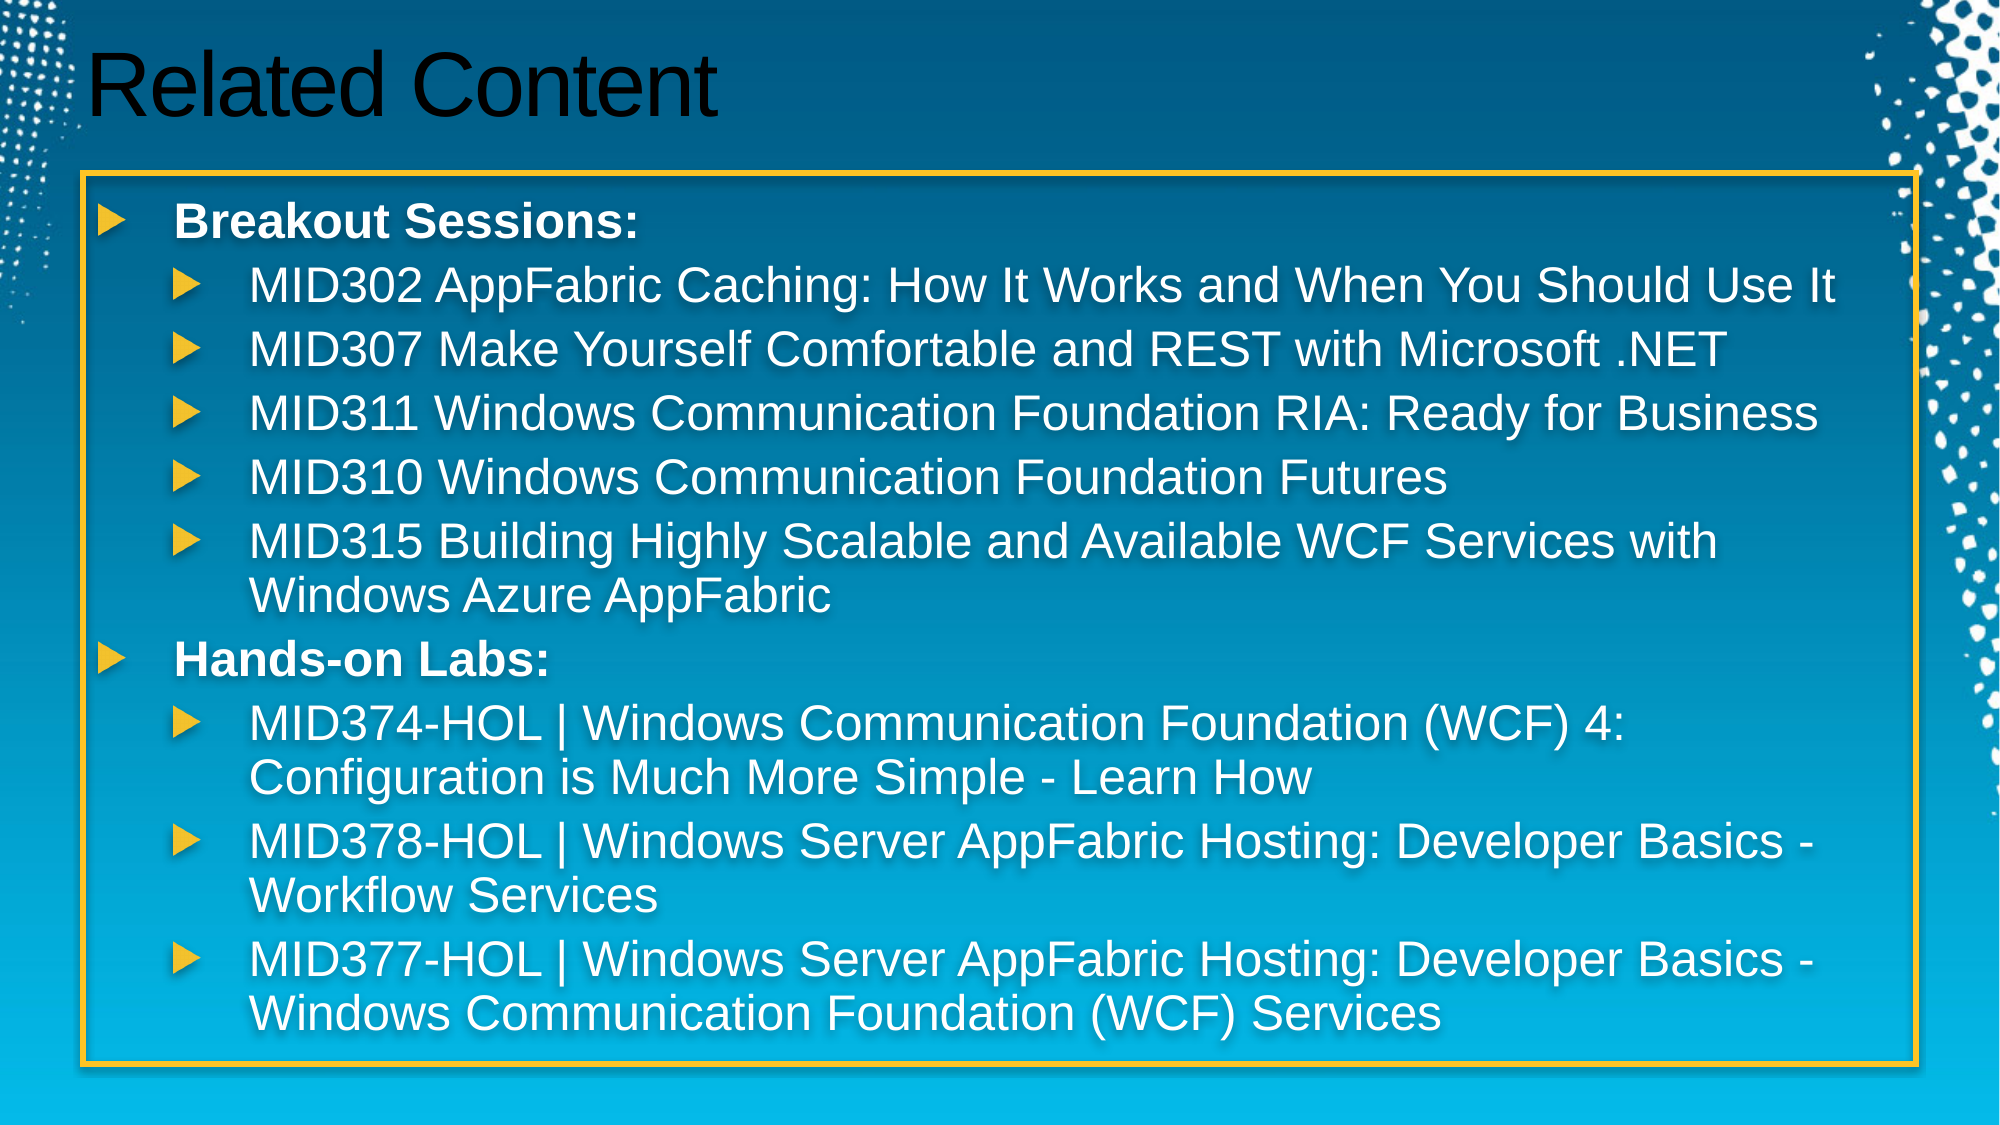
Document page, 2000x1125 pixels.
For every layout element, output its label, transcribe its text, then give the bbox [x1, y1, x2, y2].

picture [1969, 625, 1985, 642]
picture [17, 129, 23, 136]
picture [1978, 517, 1987, 527]
picture [13, 41, 25, 49]
picture [55, 62, 62, 69]
picture [0, 24, 9, 33]
picture [1960, 392, 1970, 403]
picture [1921, 0, 1934, 8]
picture [33, 0, 42, 10]
picture [34, 101, 43, 111]
picture [54, 76, 60, 83]
picture [0, 40, 9, 45]
picture [1941, 324, 1952, 332]
picture [0, 155, 5, 163]
picture [1926, 344, 1939, 358]
picture [1915, 109, 1924, 119]
picture [1980, 460, 1987, 469]
picture [1973, 368, 1982, 380]
picture [1958, 445, 1968, 460]
picture [1889, 152, 1901, 166]
picture [16, 22, 23, 34]
picture [24, 72, 32, 79]
picture [18, 13, 26, 19]
picture [1942, 465, 1958, 483]
picture [1946, 155, 1961, 167]
picture [1983, 404, 1992, 414]
picture [1957, 187, 1971, 200]
picture [26, 57, 34, 68]
picture [1974, 683, 1985, 694]
picture [31, 131, 37, 138]
picture [1991, 637, 2000, 652]
title Related Content [85, 37, 1914, 138]
picture [29, 27, 38, 38]
picture [1963, 589, 1976, 607]
picture [1942, 269, 1953, 276]
picture [1953, 301, 1962, 312]
picture [1992, 438, 2000, 448]
picture [3, 10, 11, 18]
picture [1995, 582, 2000, 595]
picture [1950, 359, 1960, 366]
picture [33, 88, 42, 97]
picture [1988, 691, 2000, 709]
picture [28, 42, 36, 53]
picture [1991, 747, 2000, 765]
picture [81, 164, 1932, 1066]
picture [1929, 27, 1945, 45]
picture [1981, 604, 2000, 620]
picture [1935, 379, 1948, 391]
picture [1935, 431, 1946, 449]
picture [16, 143, 21, 151]
picture [10, 69, 17, 78]
picture [1963, 278, 1976, 291]
picture [1946, 525, 1956, 533]
picture [1922, 200, 1934, 207]
picture [1930, 291, 1941, 297]
picture [1935, 177, 1945, 189]
picture [1955, 246, 1965, 256]
picture [43, 42, 49, 53]
picture [1994, 382, 2000, 391]
picture [1938, 122, 1950, 133]
picture [56, 47, 64, 55]
picture [1990, 492, 2000, 505]
picture [42, 31, 53, 39]
picture [1979, 657, 1995, 676]
picture [1982, 714, 1993, 729]
picture [1988, 547, 2000, 561]
picture [18, 0, 29, 6]
picture [1984, 349, 1992, 357]
picture [38, 74, 47, 80]
picture [1935, 0, 2000, 306]
picture [1963, 335, 1972, 344]
picture [1955, 557, 1965, 573]
picture [33, 116, 40, 124]
picture [47, 0, 57, 10]
picture [1948, 413, 1958, 424]
picture [1972, 570, 1986, 583]
picture [58, 32, 66, 41]
picture [11, 55, 21, 64]
picture [1952, 502, 1967, 516]
picture [1925, 87, 1941, 99]
picture [1968, 481, 1978, 492]
picture [1932, 235, 1943, 241]
picture [1945, 213, 1955, 220]
picture [1963, 535, 1977, 550]
picture [9, 84, 15, 91]
text_box Breakout Sessions: MID302 AppFabric Caching: How It Works and When You Should Use It MID307 Make Yourself Comfortable and REST with Microsoft .NET MID311 Windows Communication Foundation RIA: Ready for Business MID310 Windows Communication Foundation Futures MID315 Building Highly Scalable and Available WCF Services with Windows Azure AppFabric Hands-on Labs: MID374-HOL | Windows Communication Foundation (WCF) 4: Configuration is Much More Simple - Learn How MID378-HOL | Windows Server AppFabric Hosting: Developer Basics - Workflow Services MID377-HOL | Windows Server AppFabric Hosting: Developer Basics - Windows Communication Foundation (WCF) Services [83, 173, 1917, 1064]
picture [1970, 426, 1980, 436]
picture [1925, 141, 1935, 155]
picture [1993, 321, 2000, 339]
picture [41, 59, 48, 67]
picture [6, 97, 12, 105]
picture [30, 14, 40, 23]
picture [1928, 399, 1939, 415]
picture [1972, 312, 1985, 322]
picture [45, 16, 55, 24]
